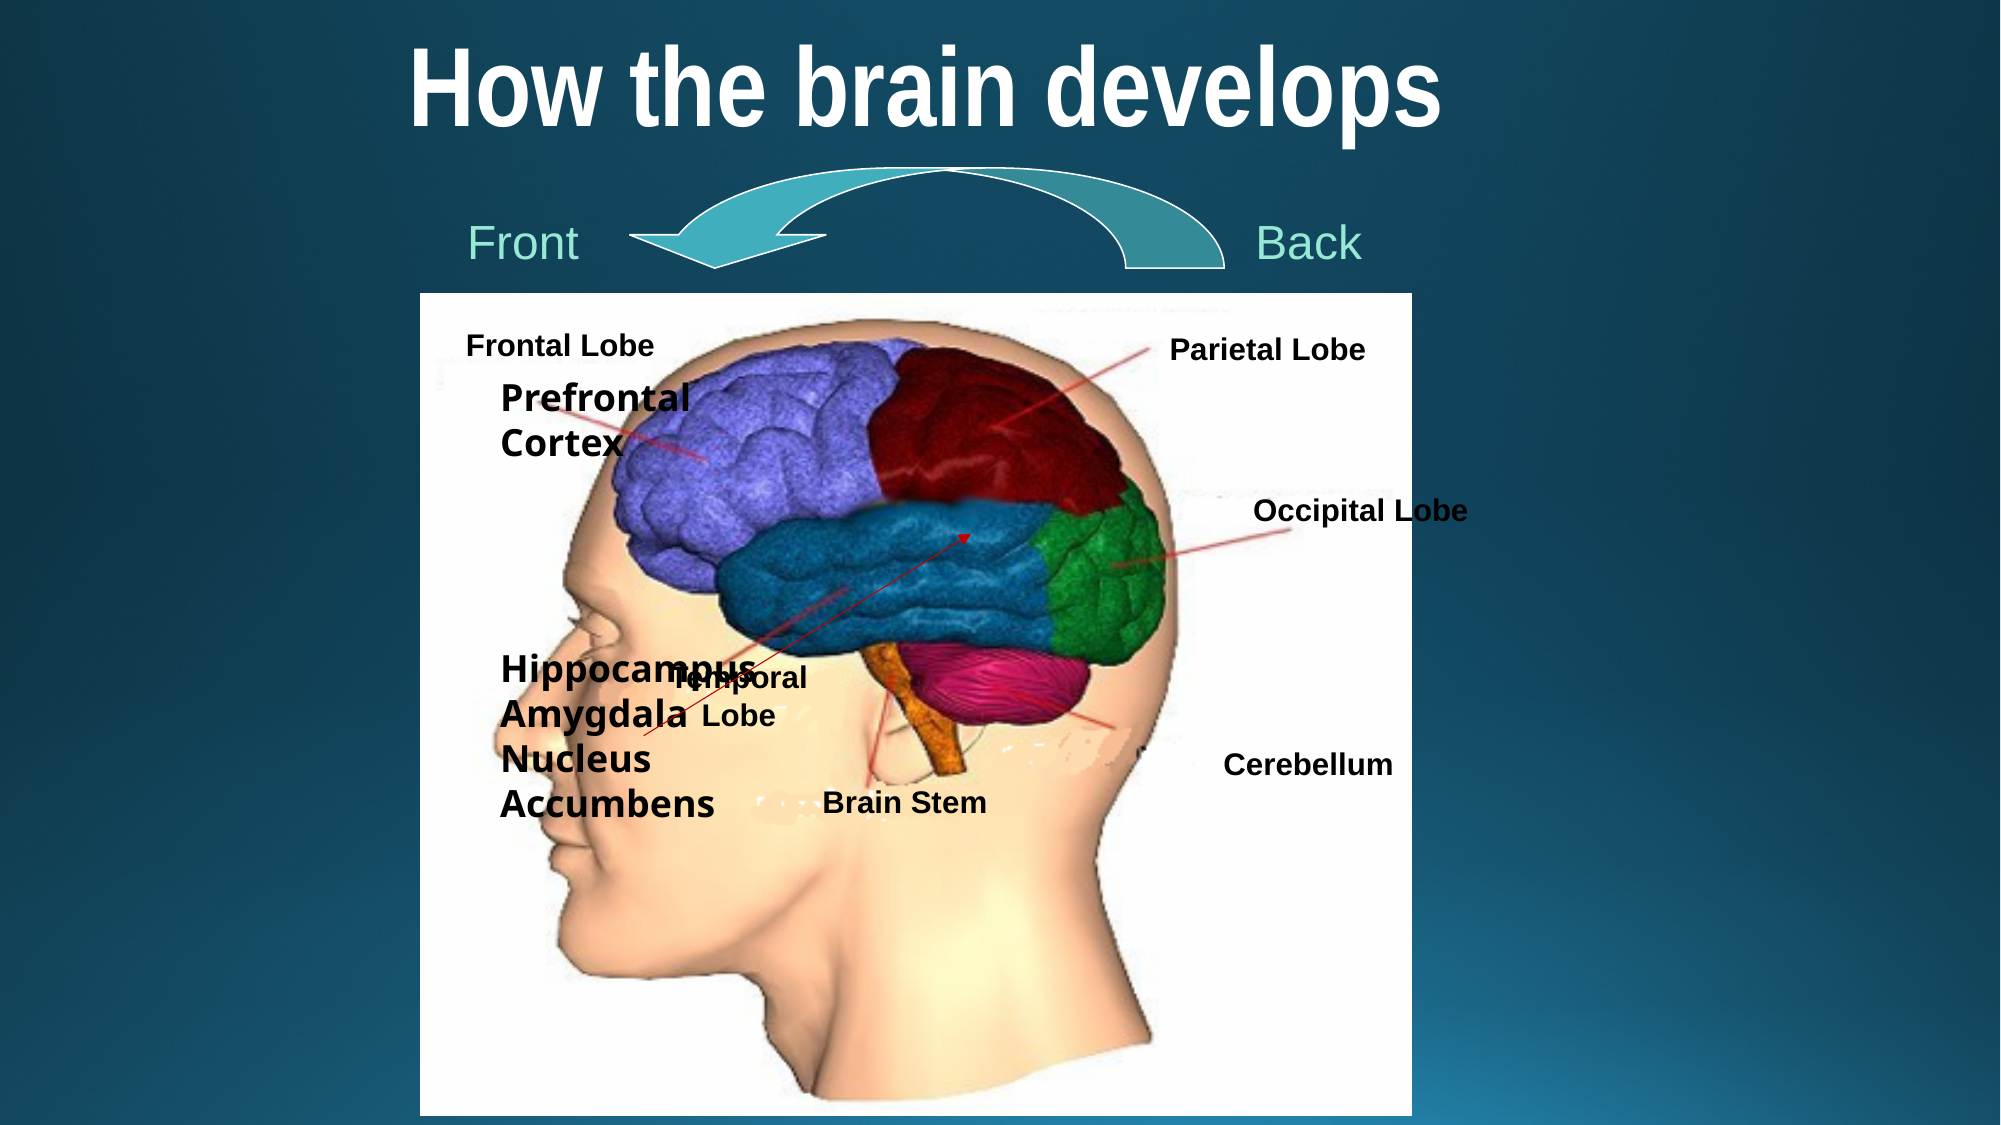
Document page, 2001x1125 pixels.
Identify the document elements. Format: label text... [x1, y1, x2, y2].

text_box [420, 293, 1512, 1116]
title How the brain develops [393, 2, 1744, 177]
picture [0, 0, 2001, 1125]
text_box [643, 533, 972, 736]
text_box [458, 167, 1371, 269]
